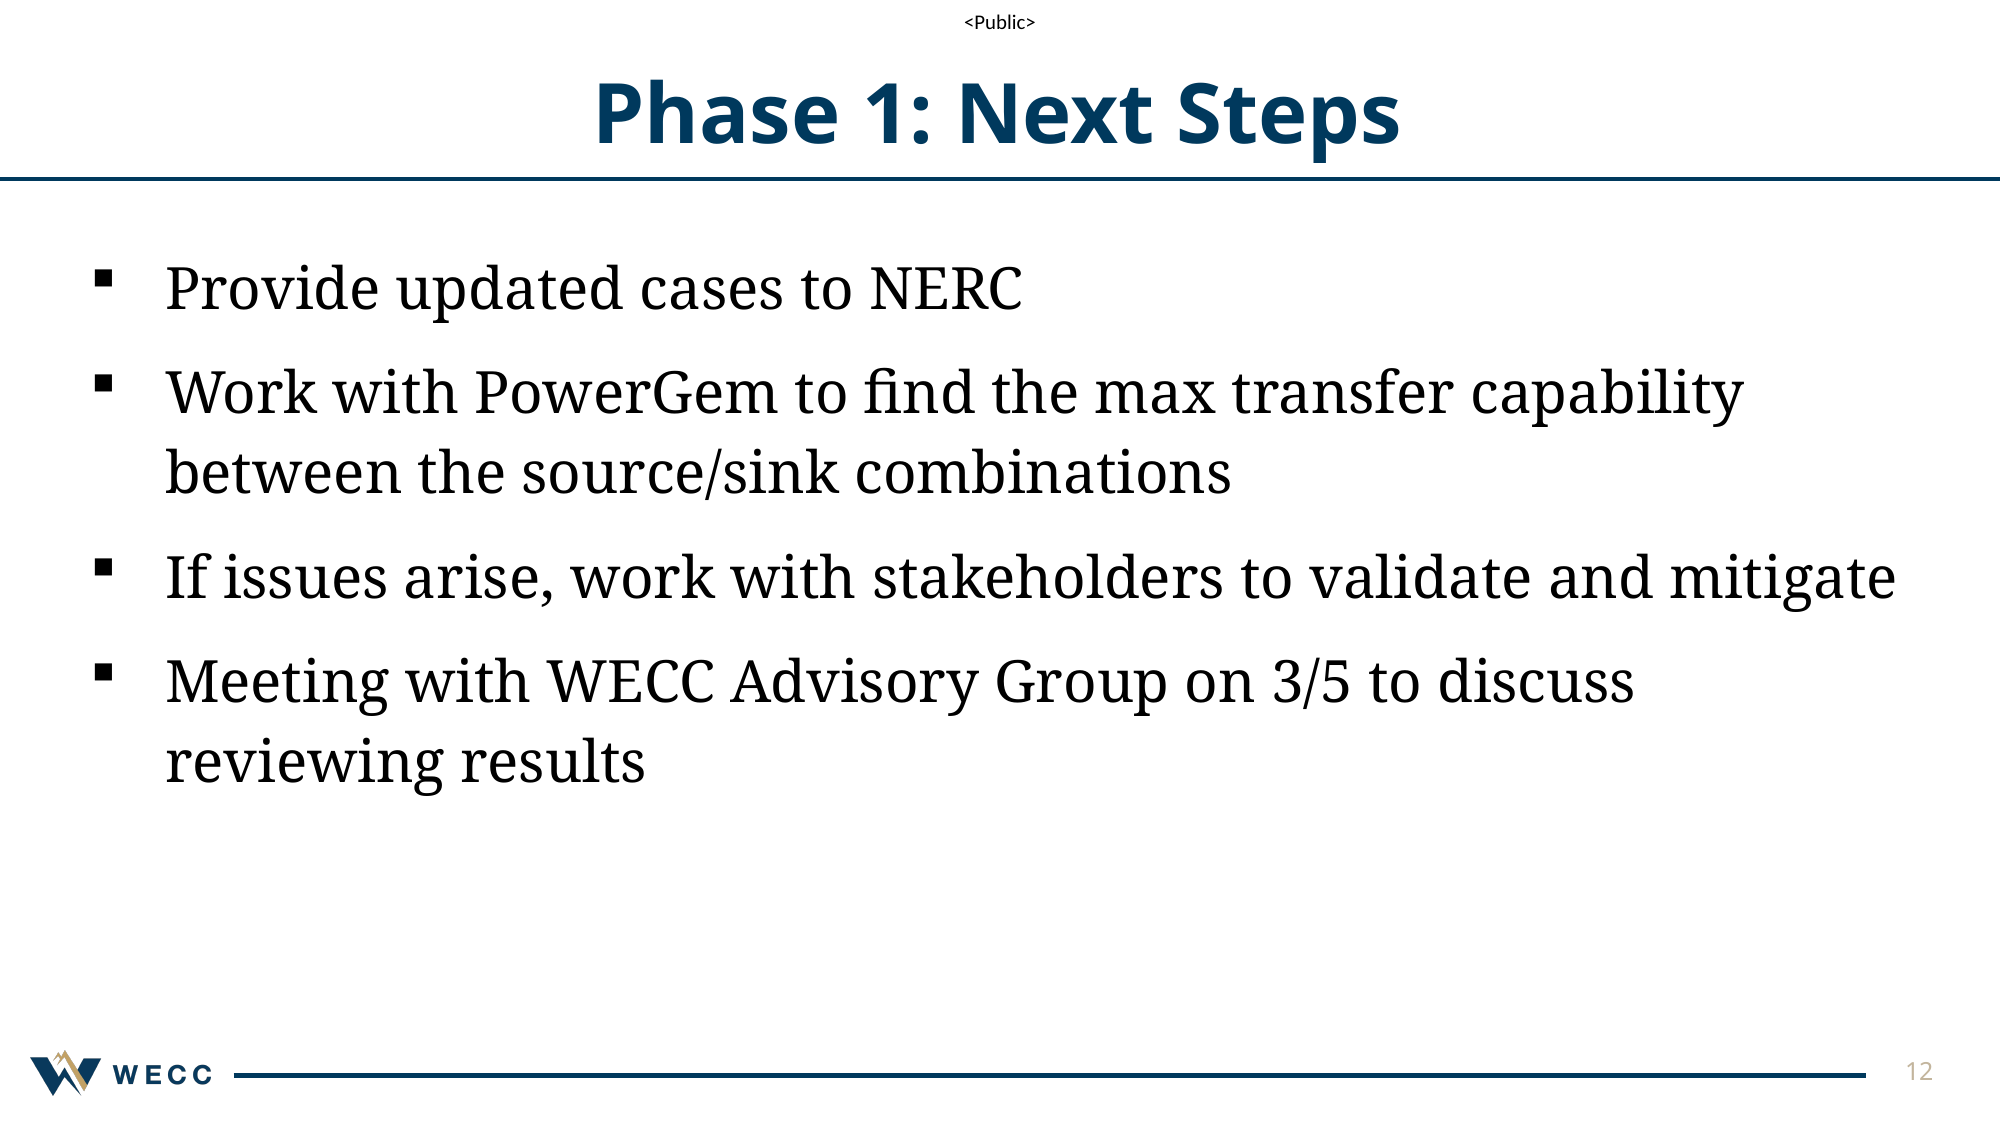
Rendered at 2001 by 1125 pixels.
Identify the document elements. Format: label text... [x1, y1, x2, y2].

slide_number 12 [1475, 1042, 1949, 1103]
picture [30, 1050, 211, 1096]
list Provide updated cases to NERC Work with PowerGem to find the max transfer capability between the source/sink combinations If issues arise, work with stakeholders to validate and mitigate Meeting with WECC Advisory Group on 3/5 to discuss reviewing results [75, 233, 1920, 1016]
title Phase 1: Next Steps [75, 59, 1920, 173]
